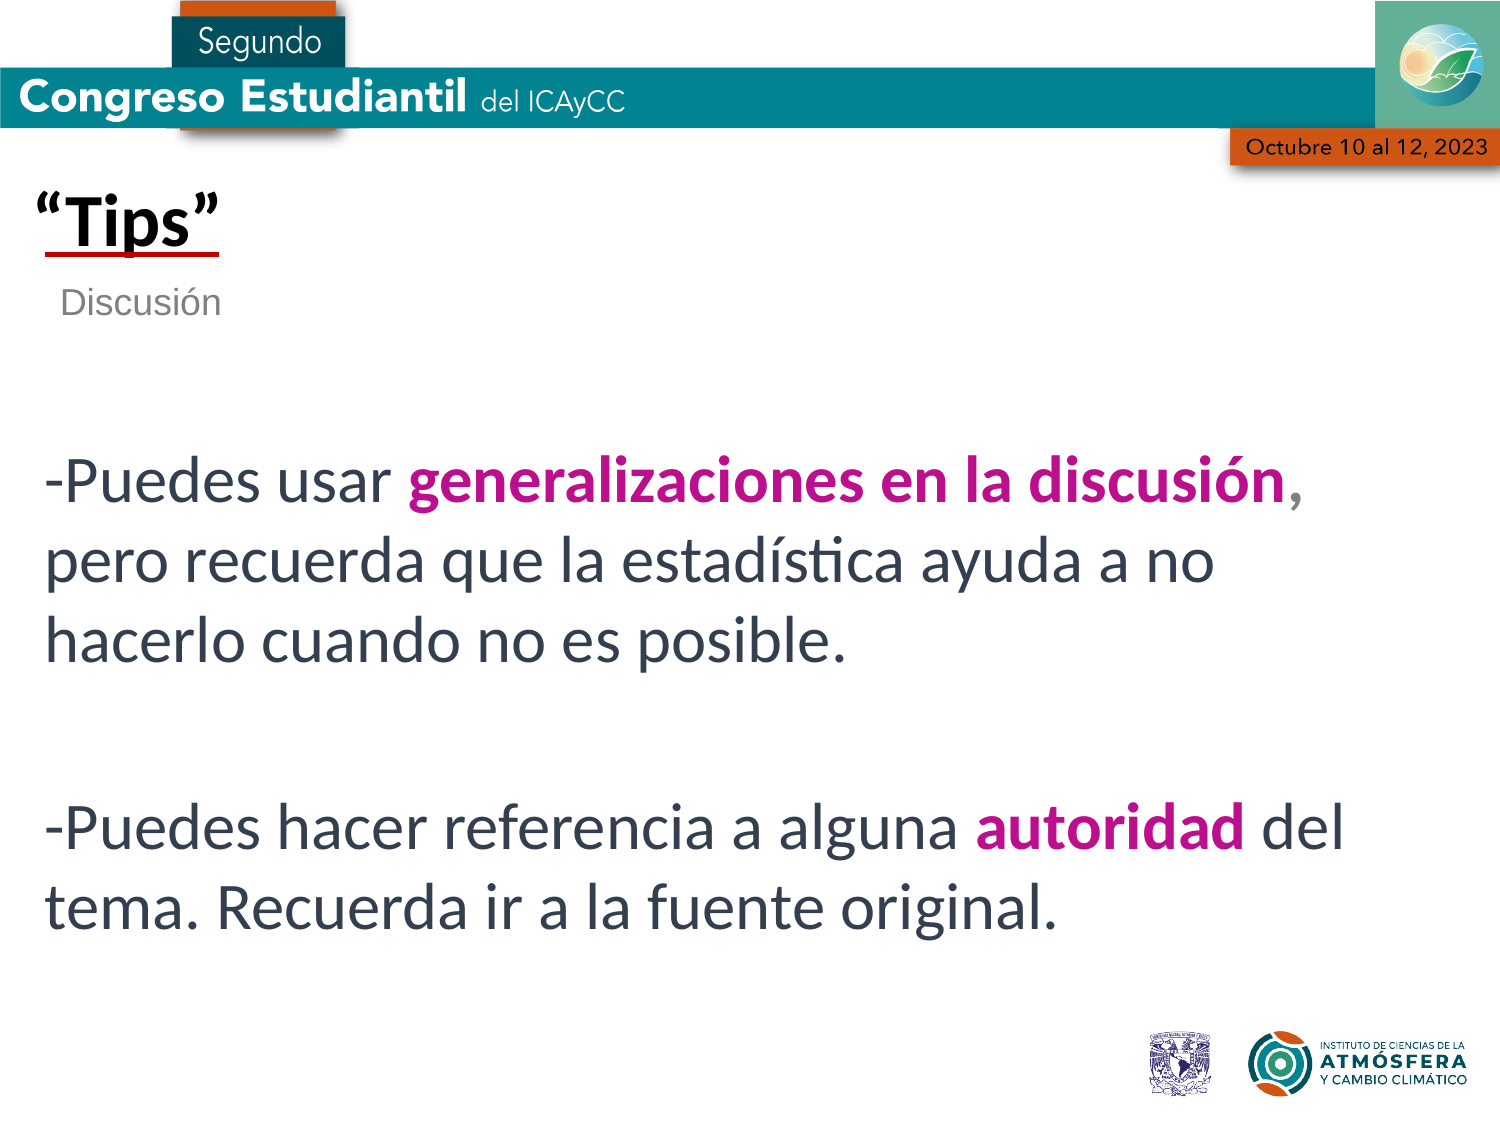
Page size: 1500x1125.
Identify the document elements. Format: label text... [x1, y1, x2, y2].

text_box “Tips” [17, 164, 904, 269]
text_box Discusión [44, 270, 574, 376]
text_box -Puedes usar generalizaciones en la discusión, pero recuerda que la estadística ayuda a no hacerlo cuando no es posible. -Puedes hacer referencia a alguna autoridad del tema. Recuerda ir a la fuente original. [29, 428, 1444, 1125]
picture [1444, 1031, 1469, 1097]
picture [0, 0, 1500, 191]
